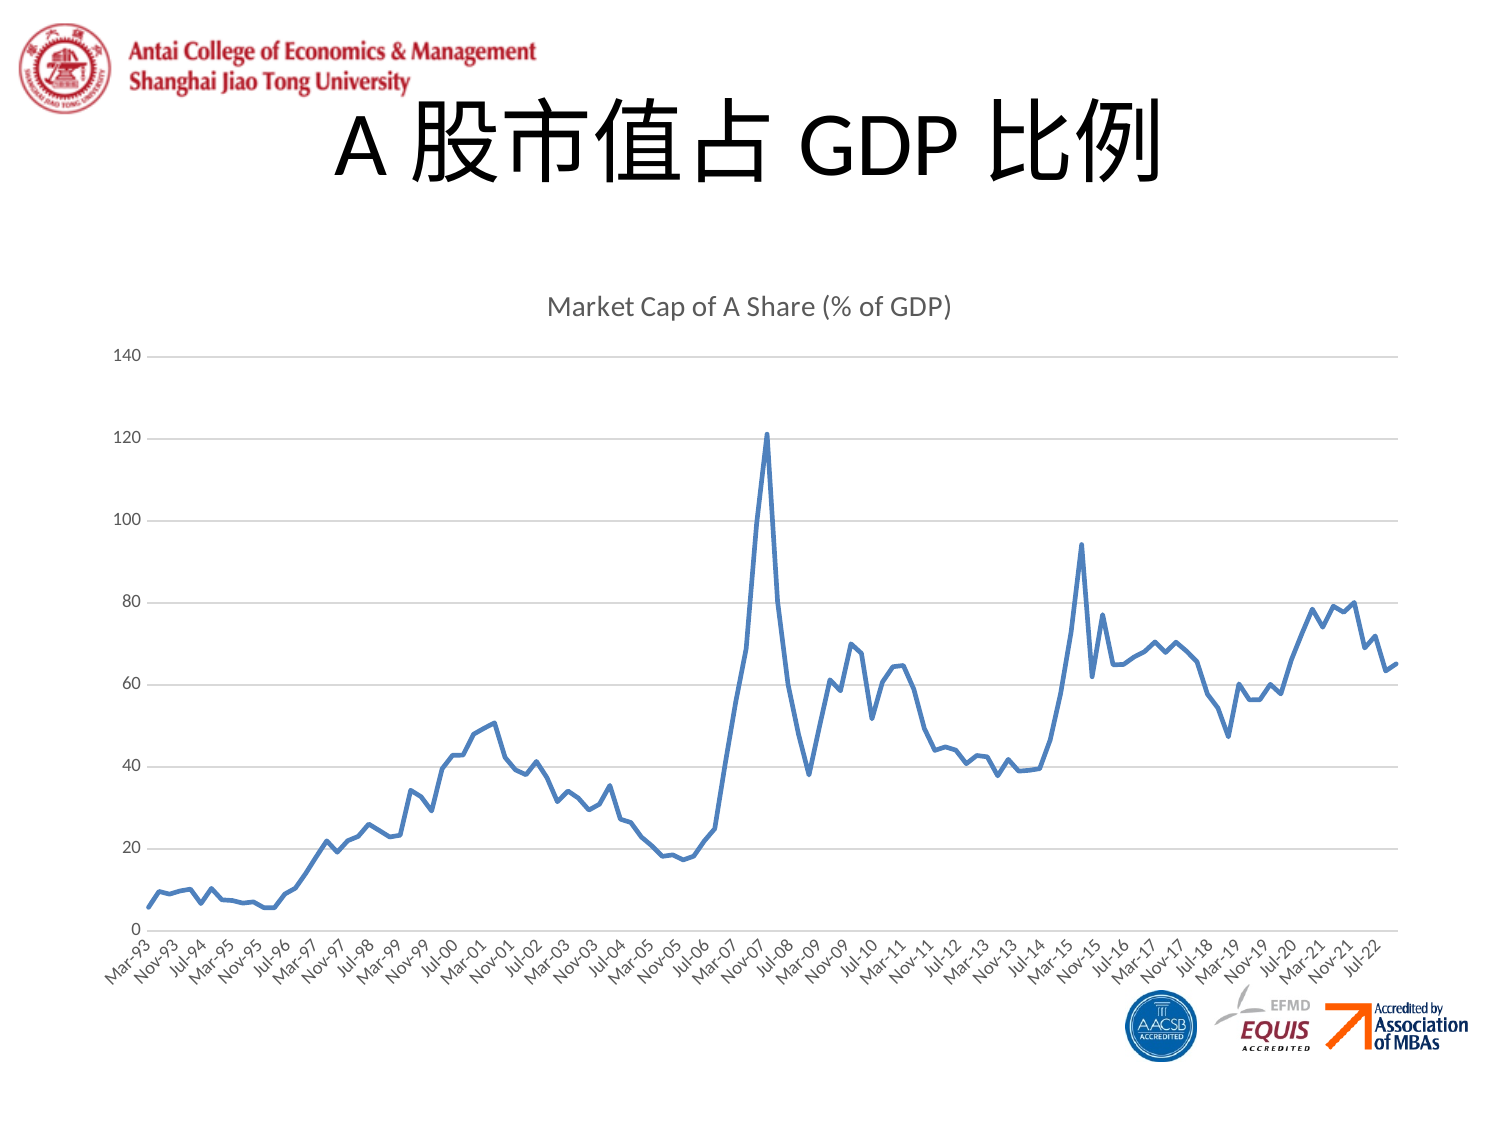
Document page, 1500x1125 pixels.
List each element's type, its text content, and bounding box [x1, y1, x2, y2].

picture [2, 19, 548, 119]
picture [1214, 1006, 1310, 1051]
picture [1125, 1006, 1197, 1062]
title A股市值占GDP比例 [75, 45, 1425, 233]
chart [74, 262, 1426, 1006]
picture [1325, 1002, 1468, 1050]
